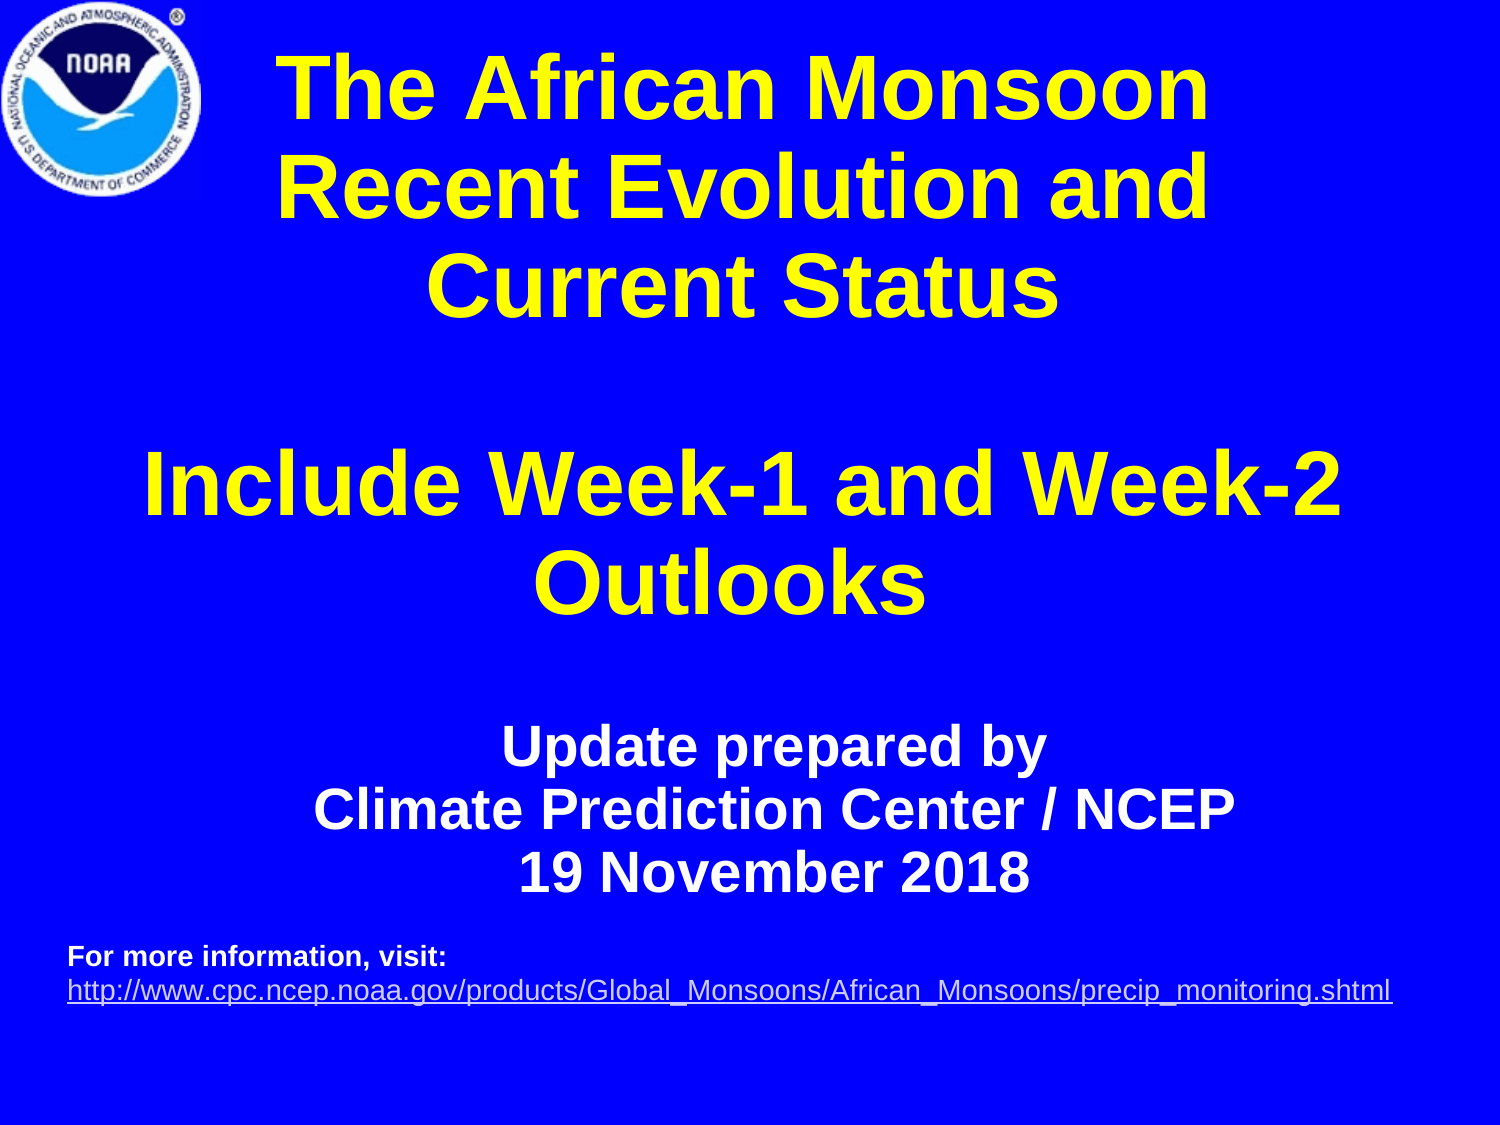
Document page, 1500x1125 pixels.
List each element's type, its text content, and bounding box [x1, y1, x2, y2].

text_box Update prepared by Climate Prediction Center / NCEP 19 November 2018 [275, 708, 1275, 913]
picture [0, 0, 200, 200]
title The African Monsoon Recent Evolution and Current Status Include Week-1 and Week-2 Outlooks [112, 37, 1375, 638]
text_box For more information, visit: http://www.cpc.ncep.noaa.gov/products/Global_Monsoons/African_Monsoons/precip_monitoring.shtml [52, 929, 1416, 1015]
